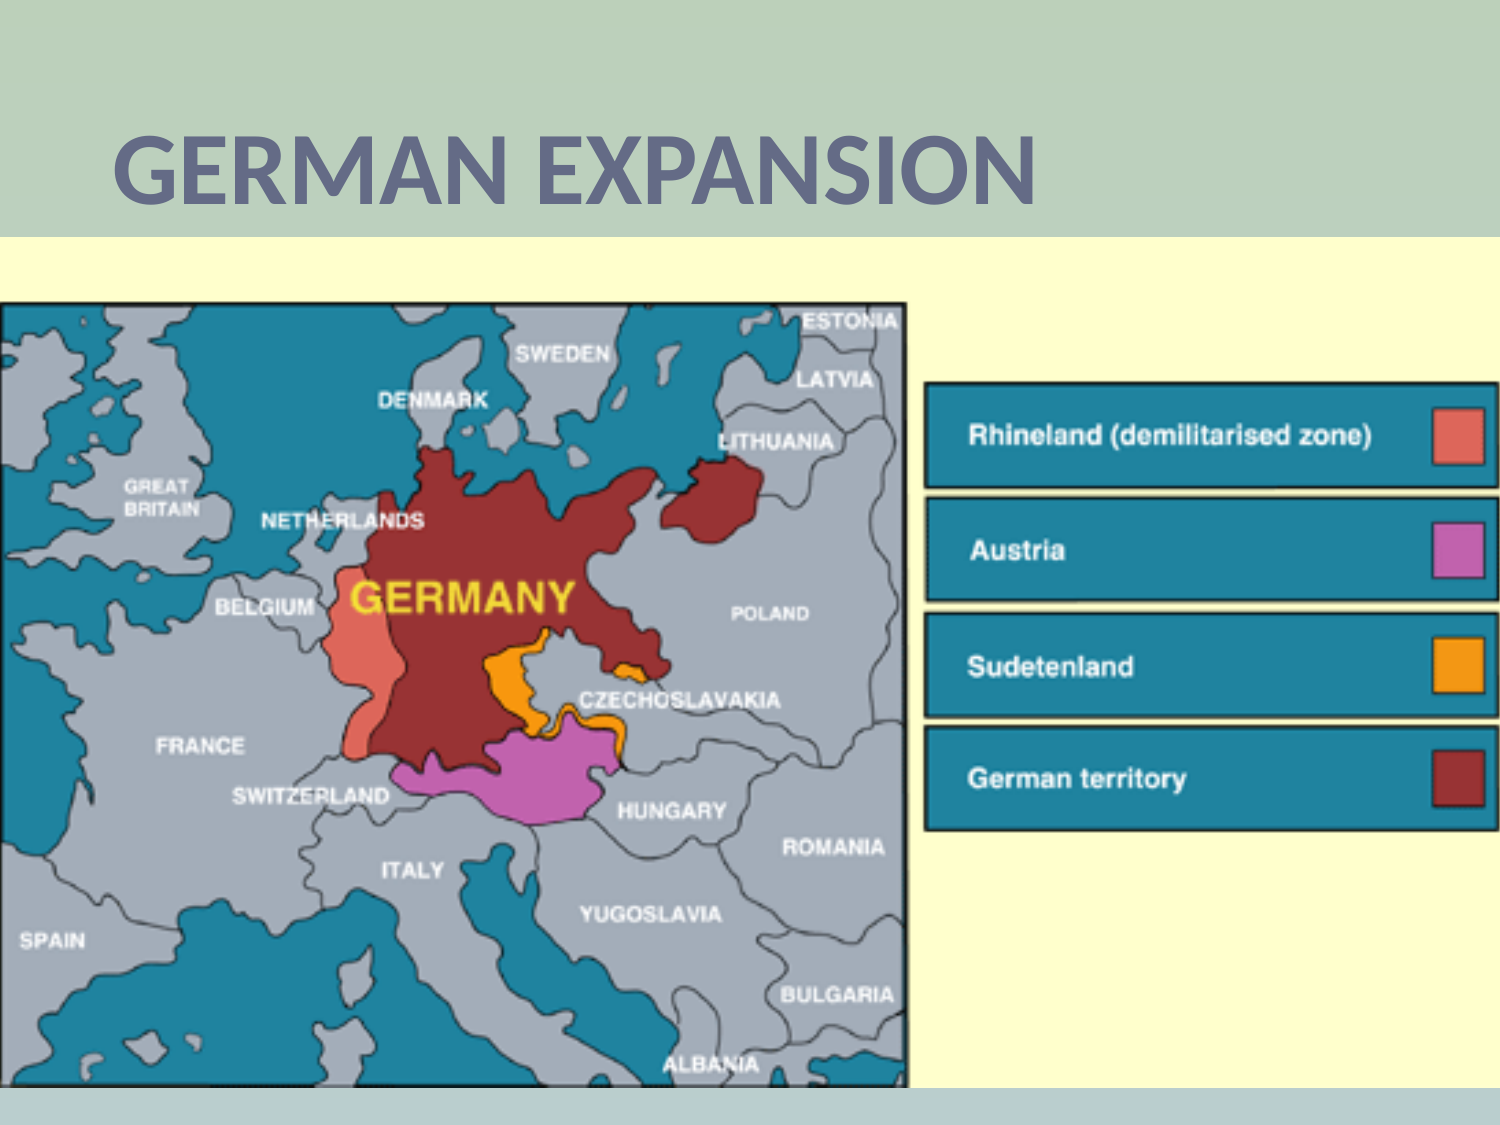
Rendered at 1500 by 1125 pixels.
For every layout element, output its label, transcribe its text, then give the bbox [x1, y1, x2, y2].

title GERMAN EXPANSION [112, 37, 1463, 226]
picture [0, 237, 1500, 1088]
